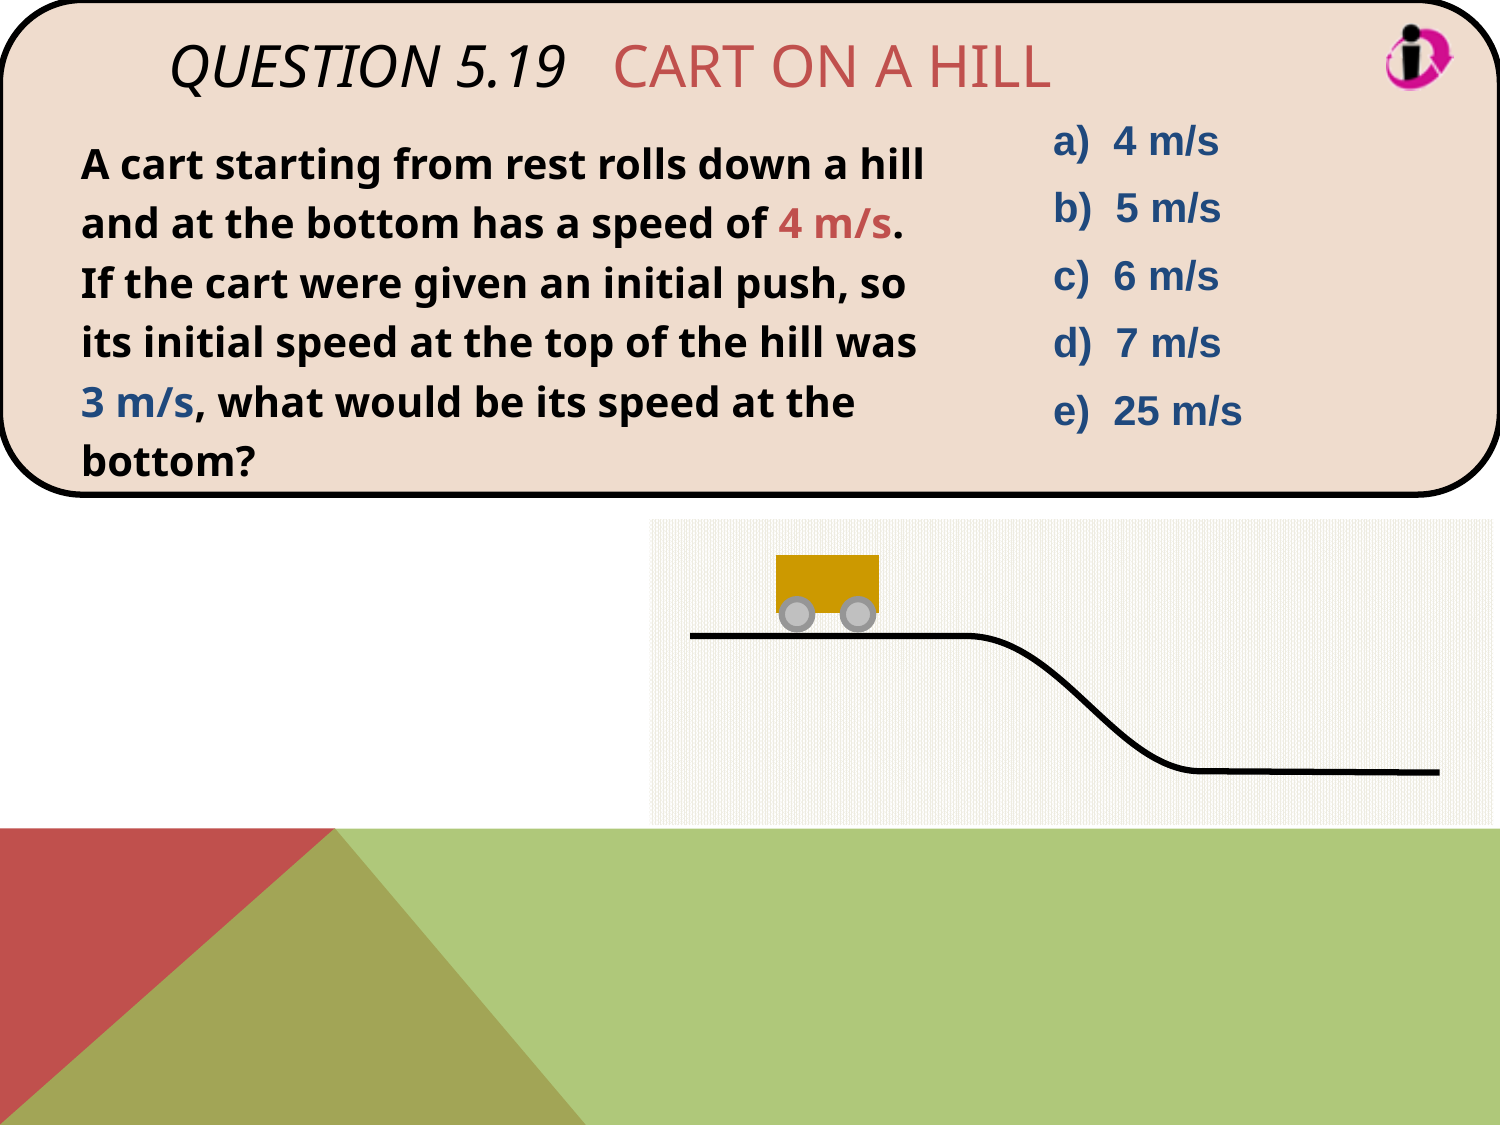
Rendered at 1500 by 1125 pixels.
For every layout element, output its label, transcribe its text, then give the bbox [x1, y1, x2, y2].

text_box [648, 518, 1494, 826]
title Question 5.19 Cart on a Hill [153, 0, 1350, 138]
text_box [0, 0, 153, 120]
text_box a) 4 m/s b) 5 m/s c) 6 m/s d) 7 m/s e) 25 m/s [1038, 101, 1431, 453]
picture [1386, 23, 1454, 91]
list A cart starting from rest rolls down a hill and at the bottom has a speed of 4 m/s. If the cart were given an initial push, so its initial speed at the top of the hill was 3 m/s, what would be its speed at the bottom? [0, 120, 967, 462]
text_box [16, 0, 1500, 495]
